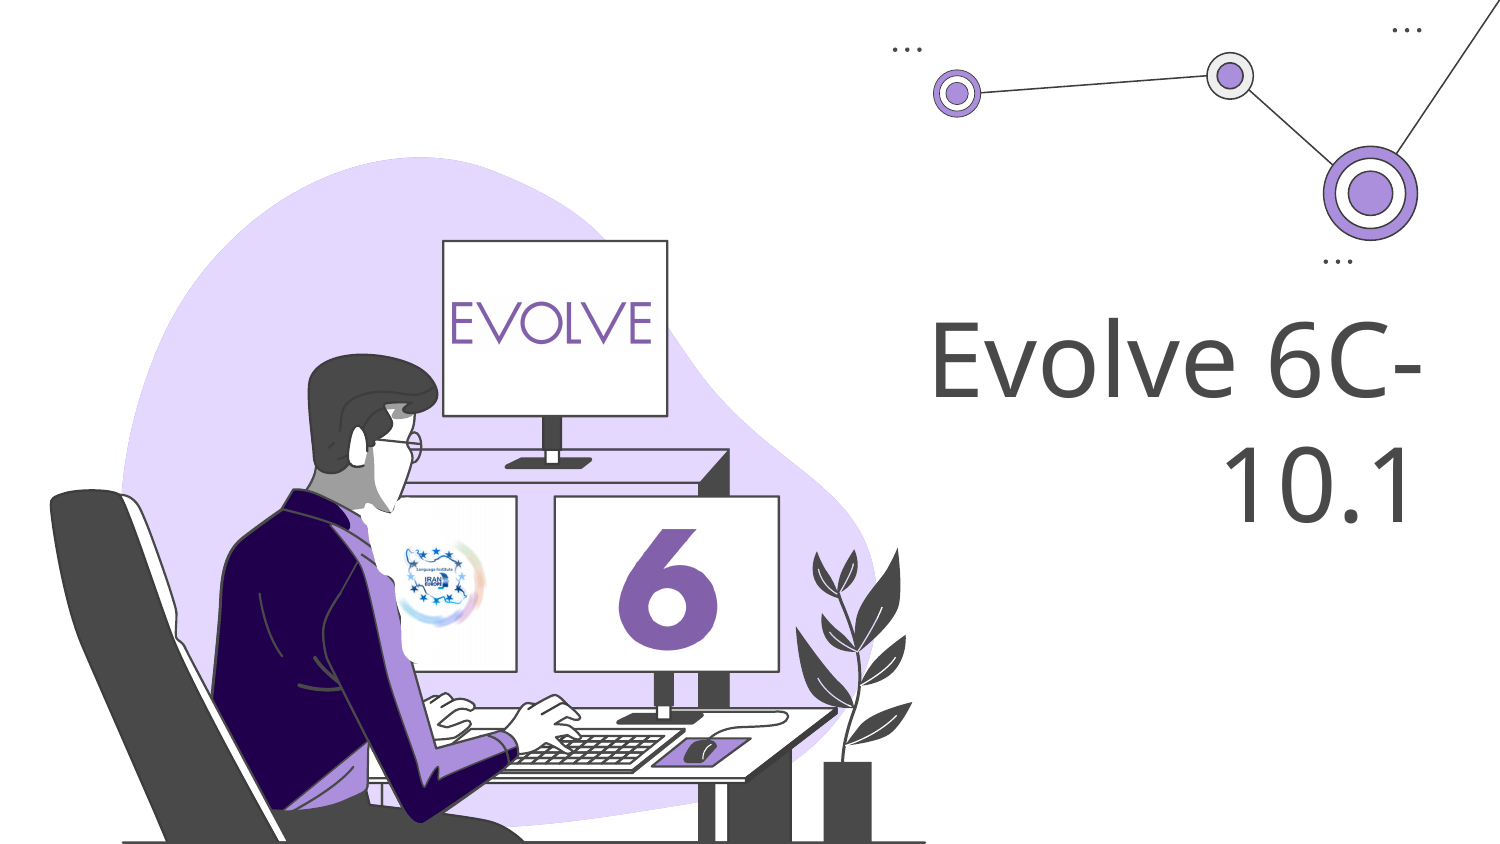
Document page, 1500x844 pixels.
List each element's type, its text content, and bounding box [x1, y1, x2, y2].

title Evolve 6C-10.1 [932, 367, 1441, 559]
picture [446, 297, 662, 351]
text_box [49, 157, 927, 844]
picture [557, 500, 775, 669]
picture [393, 500, 511, 668]
